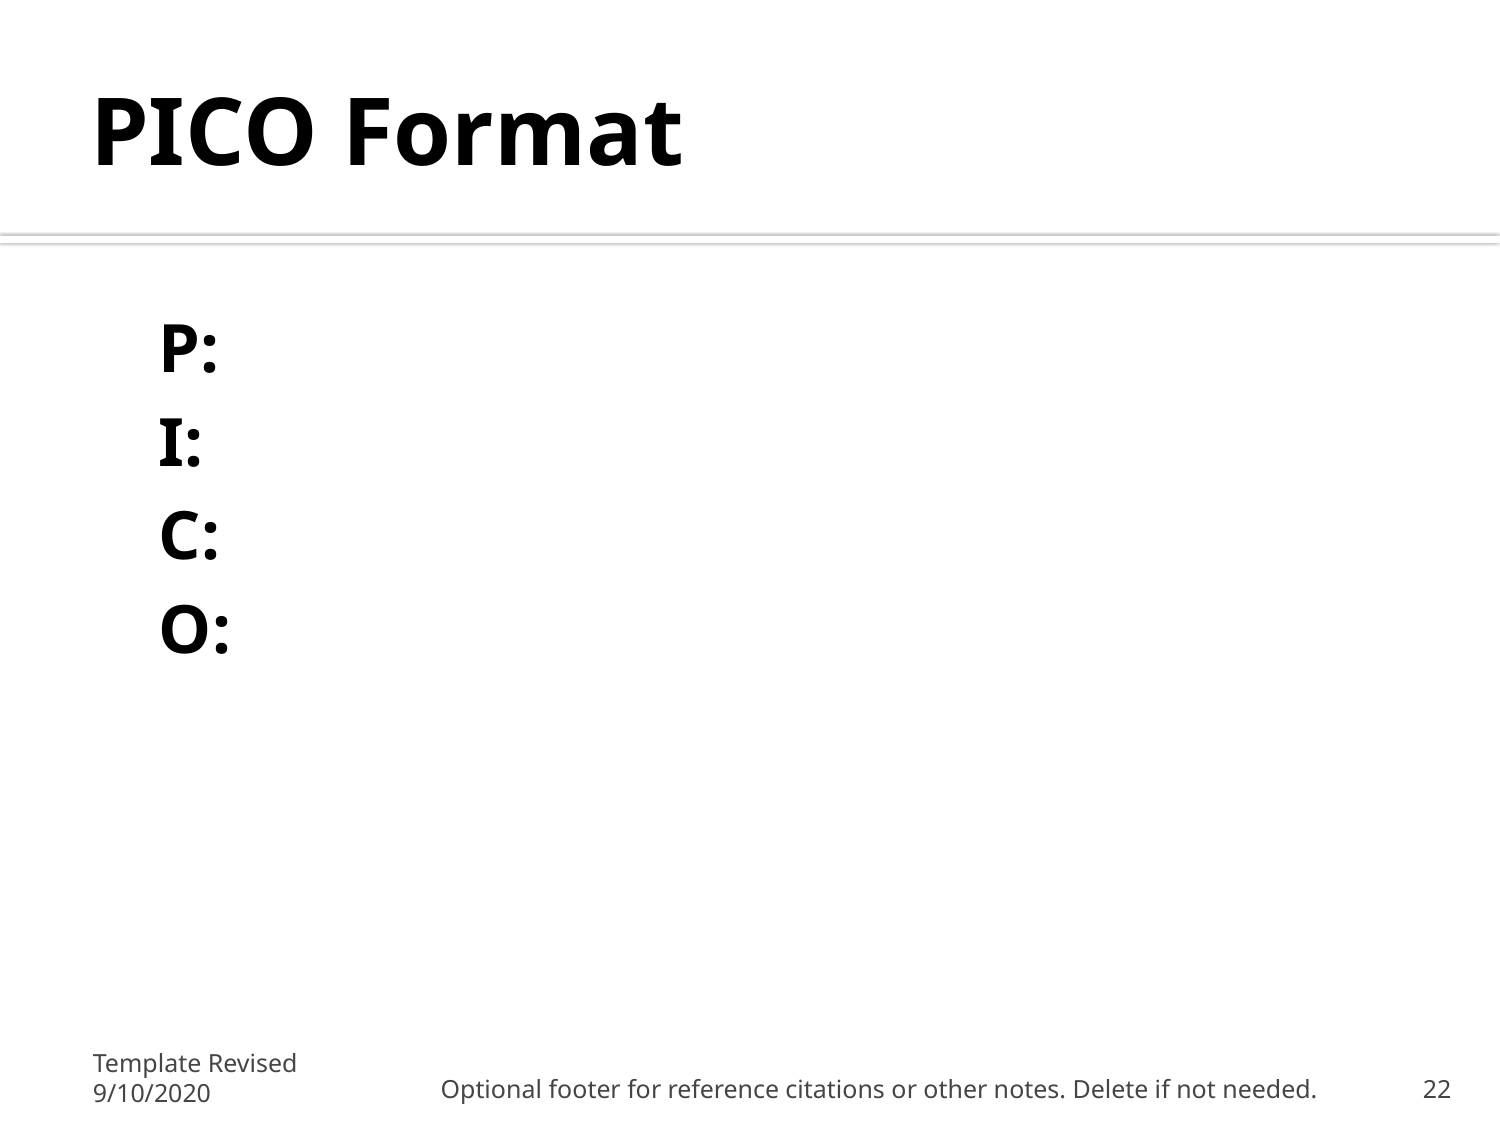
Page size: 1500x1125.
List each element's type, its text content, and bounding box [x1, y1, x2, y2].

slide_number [75, 1062, 425, 1108]
title PICO Format [75, 25, 1425, 231]
slide_number 22 [1345, 1062, 1467, 1108]
footer Optional footer for reference citations or other notes. Delete if not needed. [433, 1062, 1337, 1108]
list P: I: C: O: [75, 291, 1425, 1050]
